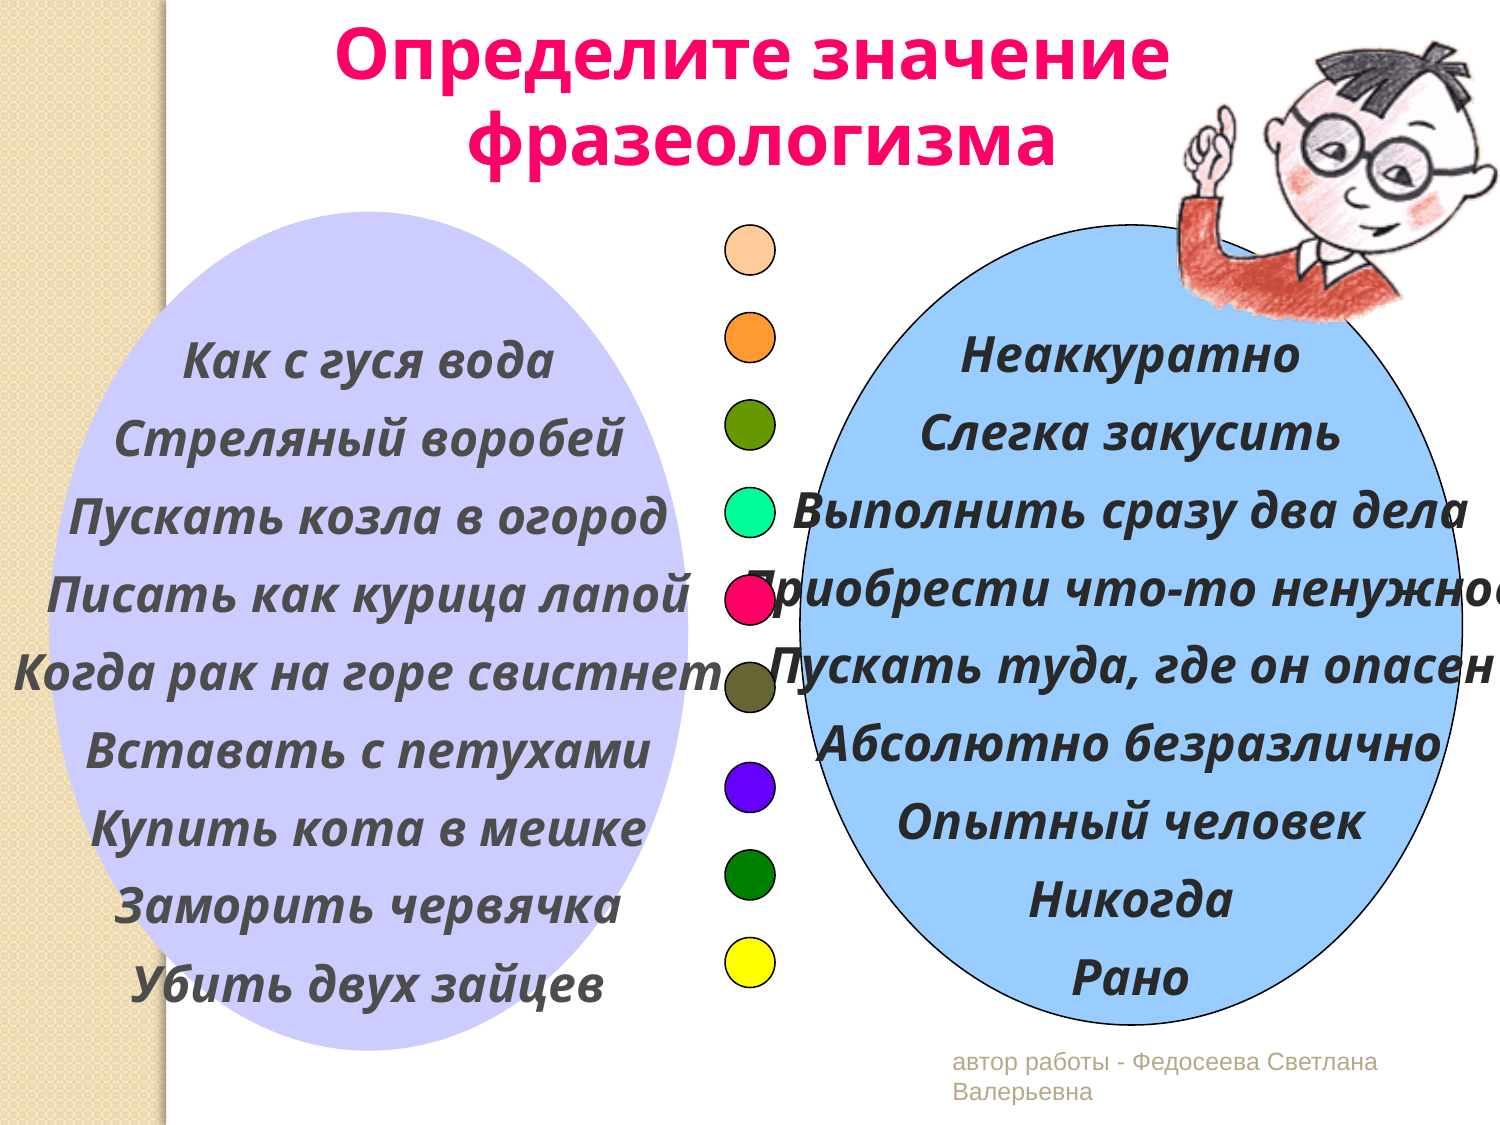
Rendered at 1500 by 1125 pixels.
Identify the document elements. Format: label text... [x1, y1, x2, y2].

title Определите значение фразеологизма [174, 0, 1350, 188]
text_box Неаккуратно Слегка закусить Выполнить сразу два дела Приобрести что-то ненужное Пускать туда, где он опасен Абсолютно безразлично Опытный человек Никогда Рано [799, 224, 1463, 1026]
text_box [725, 399, 776, 450]
text_box [725, 487, 776, 538]
text_box Как с гуся вода Стреляный воробей Пускать козла в огород Писать как курица лапой Когда рак на горе свистнет Вставать с петухами Купить кота в мешке Заморить червячка Убить двух зайцев [50, 212, 688, 1050]
text_box [725, 762, 776, 813]
footer автор работы - Федосеева Светлана Валерьевна [937, 1034, 1413, 1113]
text_box [725, 312, 776, 363]
picture [1174, 37, 1500, 326]
text_box [725, 224, 776, 276]
text_box [725, 662, 776, 713]
text_box [725, 849, 776, 900]
text_box [725, 937, 776, 988]
text_box [725, 575, 776, 626]
